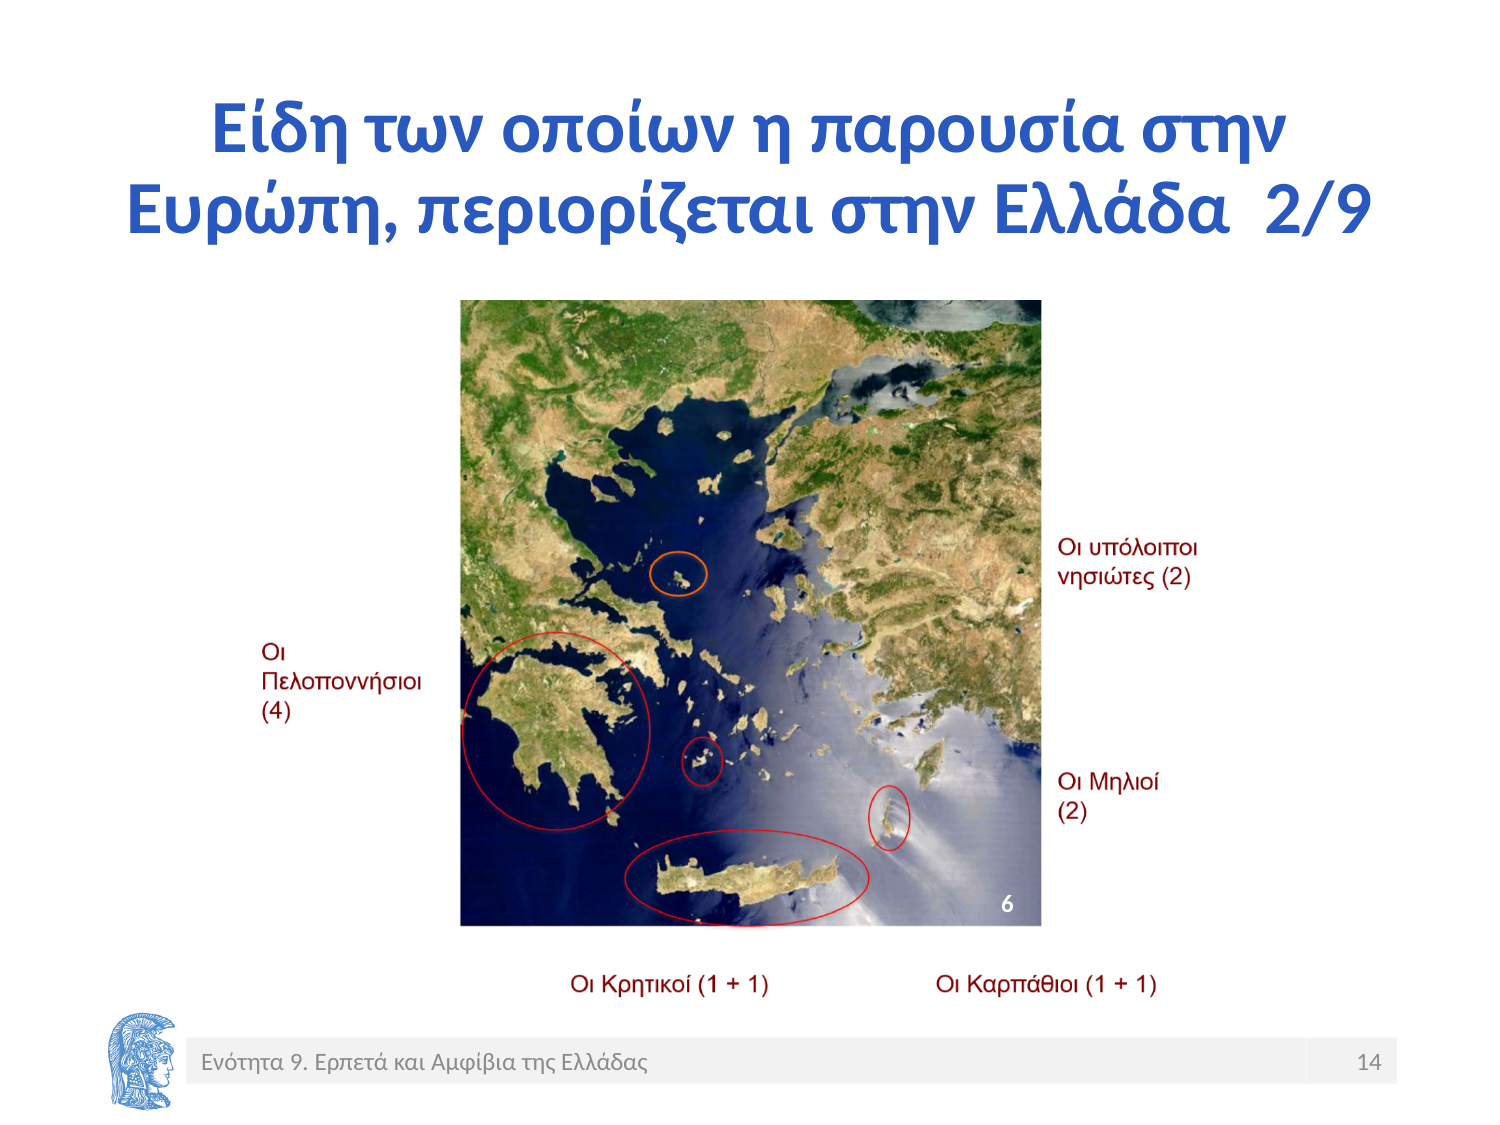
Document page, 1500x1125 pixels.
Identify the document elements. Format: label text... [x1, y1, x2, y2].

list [209, 300, 1291, 1012]
title Είδη των οποίων η παρουσία στην Ευρώπη, περιορίζεται στην Ελλάδα 2/9 [103, 59, 1397, 278]
picture [103, 1011, 186, 1114]
slide_number 14 [1306, 1037, 1397, 1084]
footer Ενότητα 9. Ερπετά και Αμφίβια της Ελλάδας [186, 1037, 1306, 1084]
